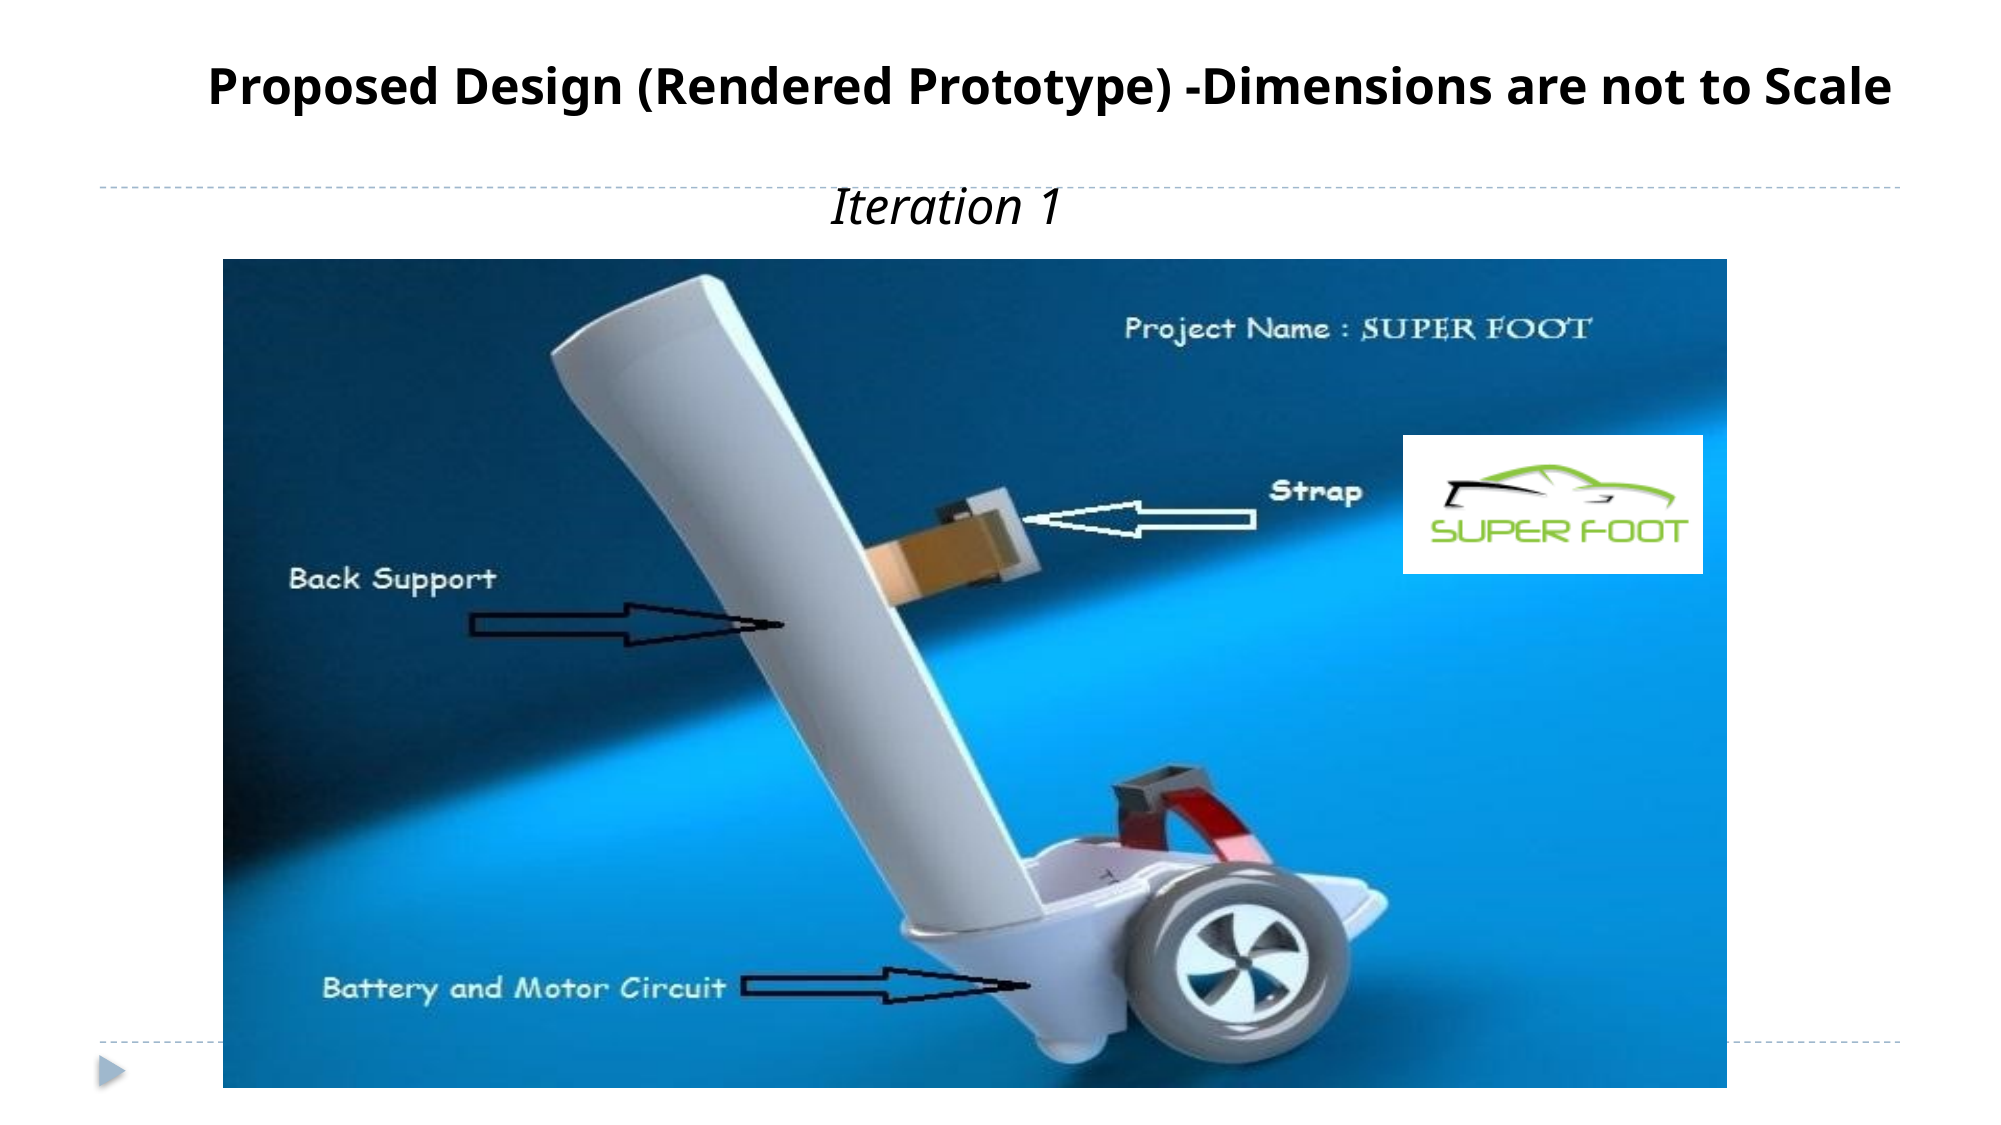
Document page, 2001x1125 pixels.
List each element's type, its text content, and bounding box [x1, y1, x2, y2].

picture [1403, 435, 1703, 574]
title [99, 24, 1900, 188]
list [223, 259, 1727, 1089]
text_box Proposed Design (Rendered Prototype) -Dimensions are not to Scale Iteration 1 [192, 47, 1914, 242]
